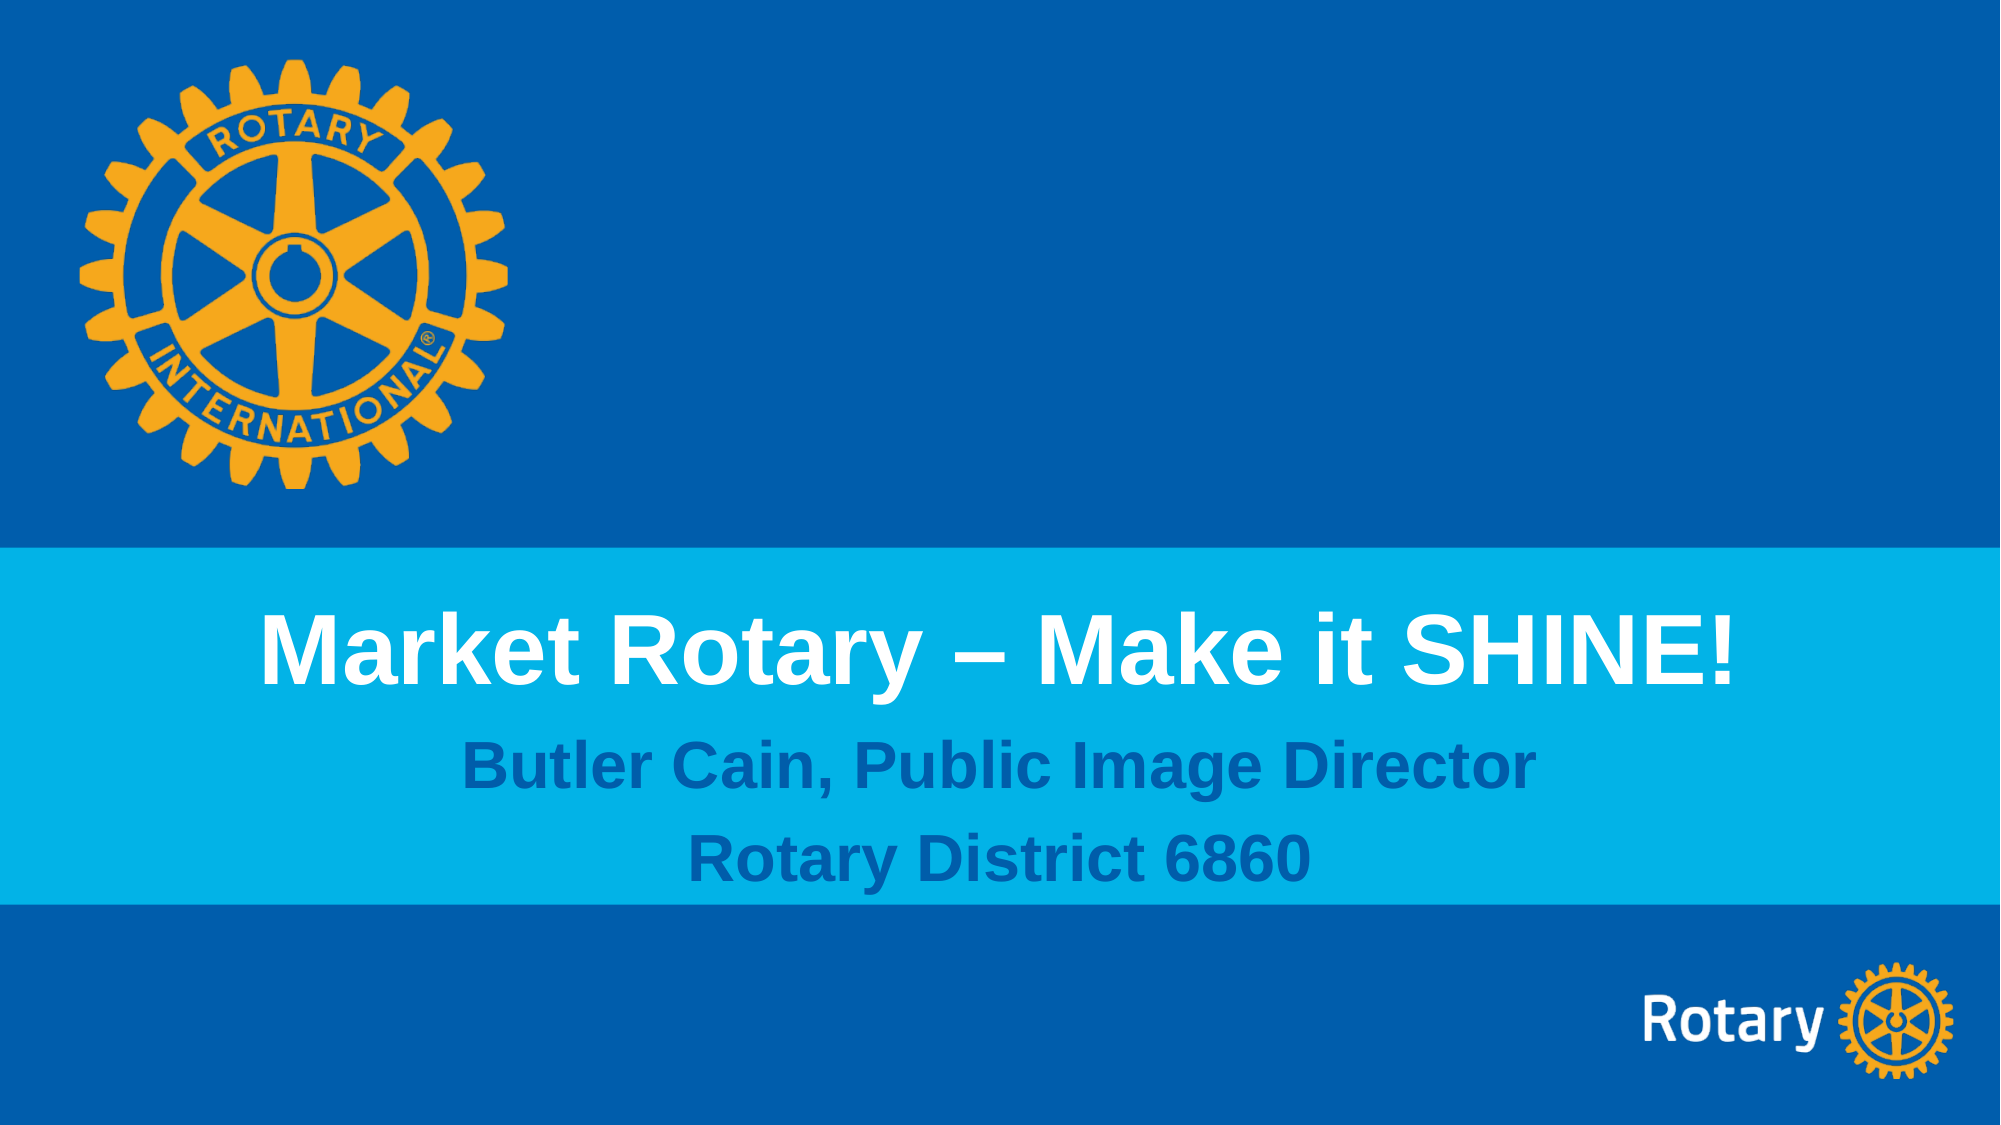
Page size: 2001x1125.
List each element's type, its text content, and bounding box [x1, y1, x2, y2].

text_box Butler Cain, Public Image Director Rotary District 6860 [0, 723, 2000, 800]
picture [79, 58, 508, 489]
picture [1644, 961, 1954, 1079]
text_box [0, 906, 2000, 1125]
text_box Market Rotary – Make it SHINE! [0, 591, 2000, 723]
text_box [0, 547, 2000, 591]
text_box [0, 800, 2000, 906]
text_box [0, 0, 2000, 547]
